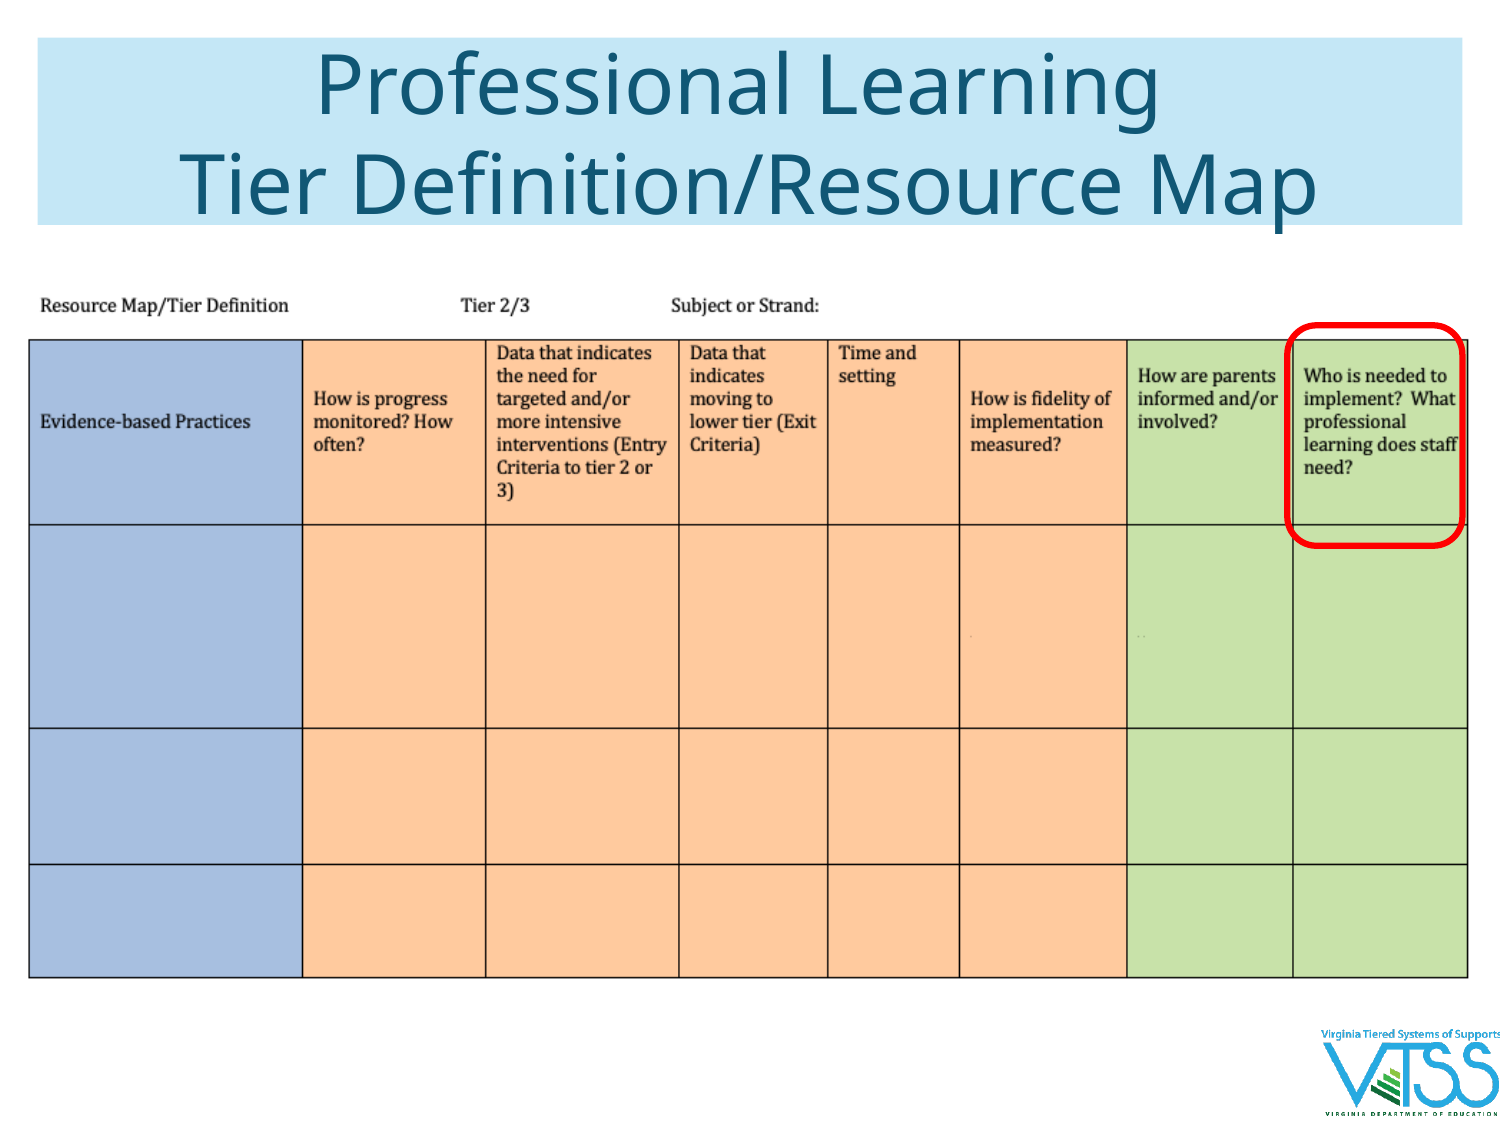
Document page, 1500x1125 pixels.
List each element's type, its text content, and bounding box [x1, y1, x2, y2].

picture [1321, 1029, 1500, 1116]
picture [0, 272, 1500, 1013]
title Professional Learning Tier Definition/Resource Map [37, 37, 1463, 225]
